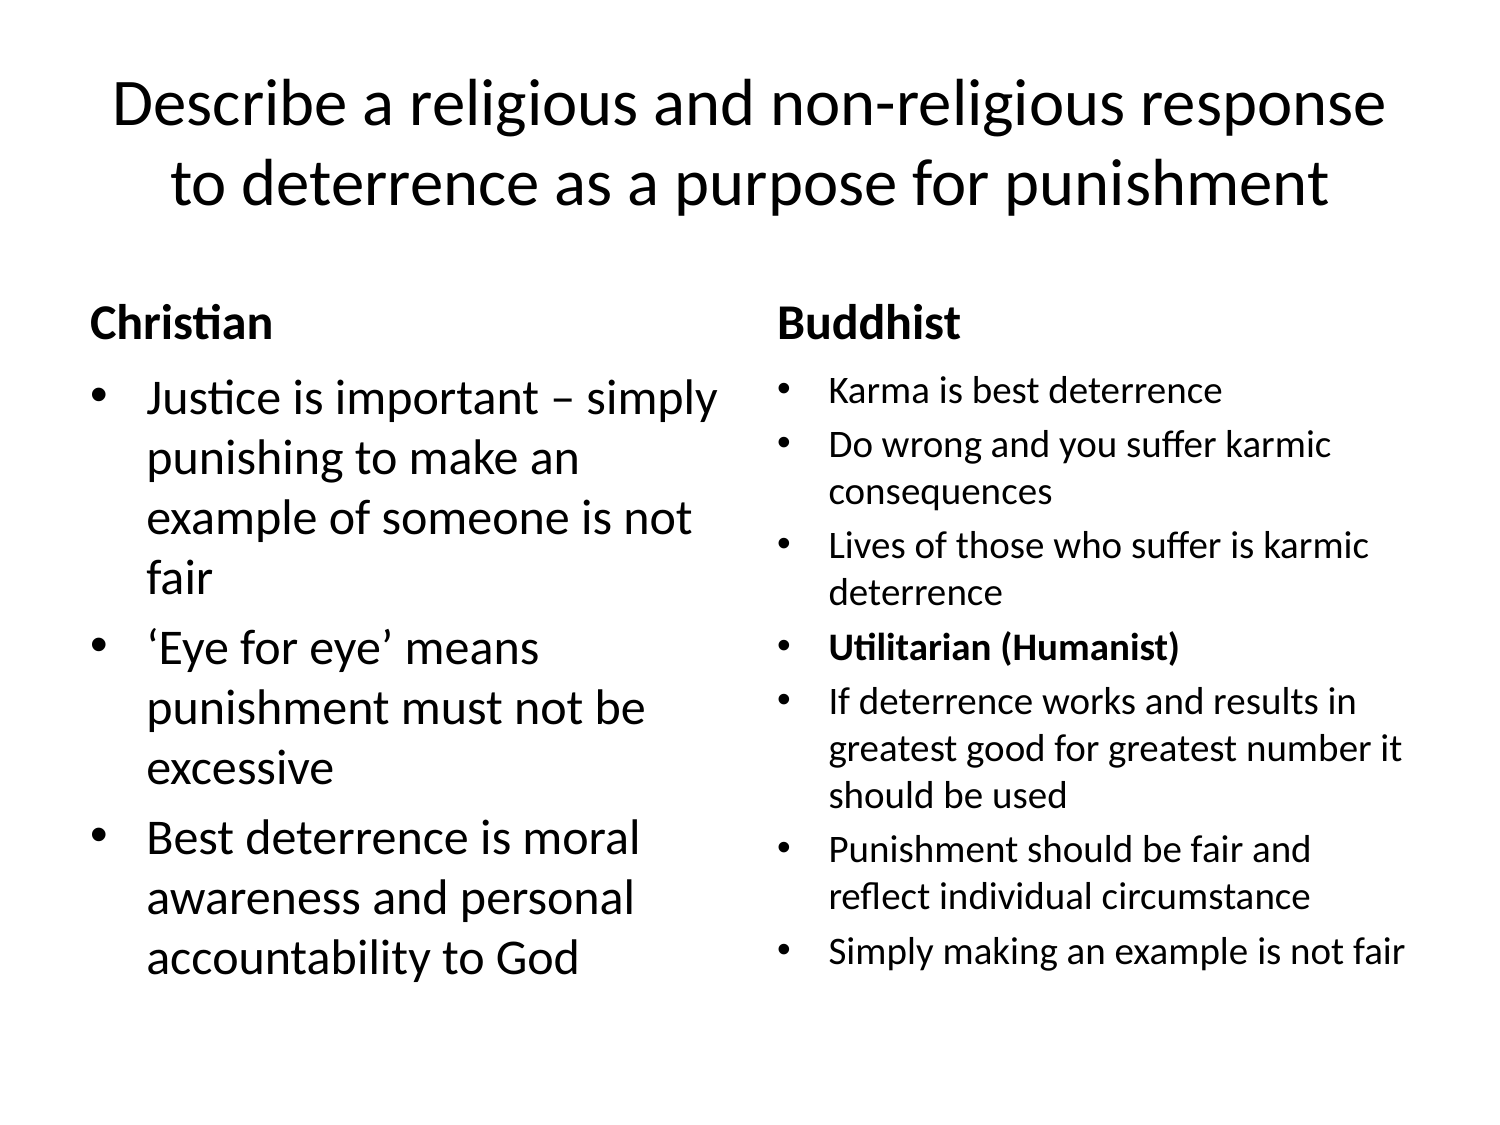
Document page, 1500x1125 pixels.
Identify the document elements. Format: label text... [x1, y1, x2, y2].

list Karma is best deterrence Do wrong and you suffer karmic consequences Lives of those who suffer is karmic deterrence Utilitarian (Humanist) If deterrence works and results in greatest good for greatest number it should be used Punishment should be fair and reflect individual circumstance Simply making an example is not fair [761, 356, 1425, 1005]
list Christian [75, 251, 738, 356]
list Justice is important – simply punishing to make an example of someone is not fair ‘Eye for eye’ means punishment must not be excessive Best deterrence is moral awareness and personal accountability to God [75, 356, 738, 1005]
title Describe a religious and non-religious response to deterrence as a purpose for punishment [75, 45, 1425, 233]
list Buddhist [761, 251, 1425, 356]
